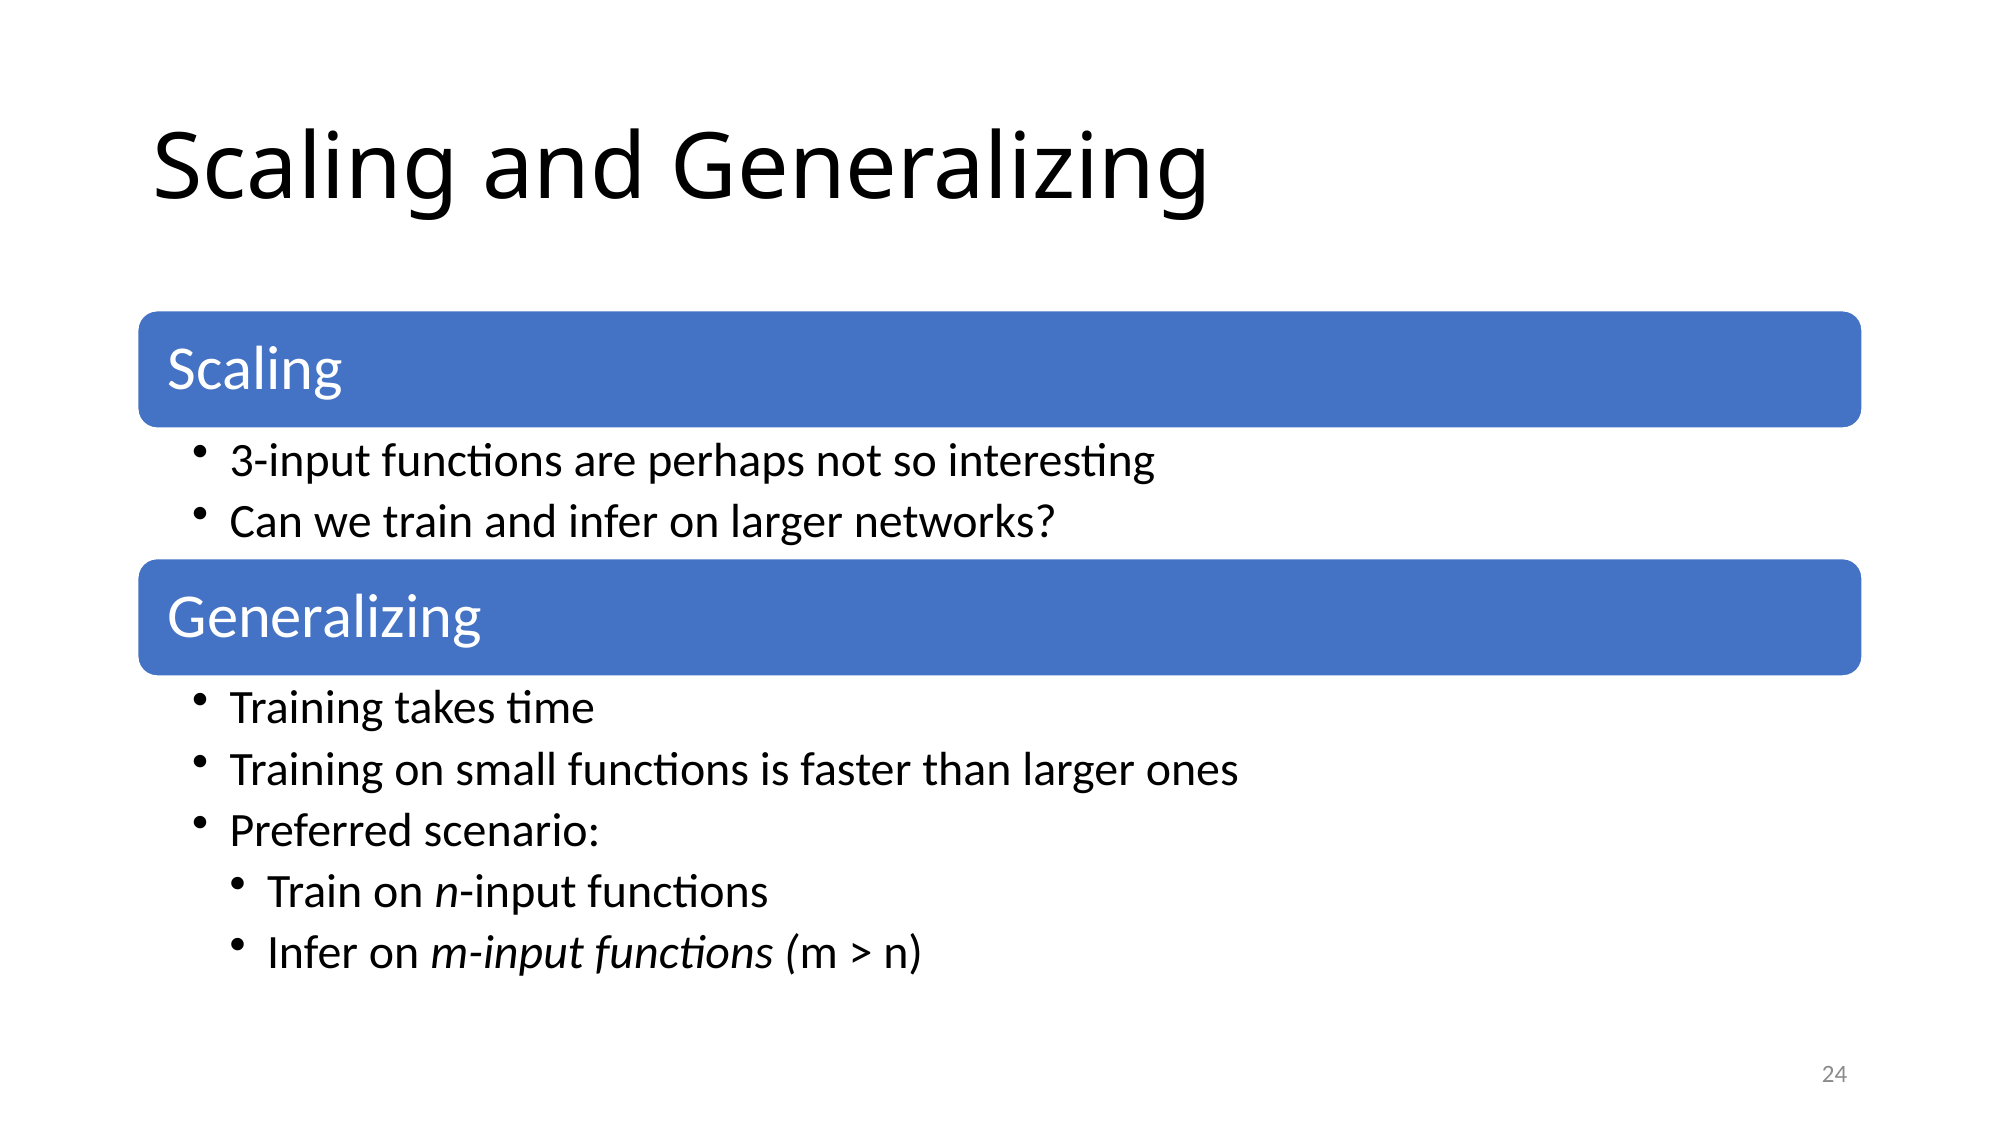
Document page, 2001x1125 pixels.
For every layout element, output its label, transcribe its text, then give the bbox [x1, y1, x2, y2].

slide_number 24 [1412, 1042, 1863, 1103]
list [137, 299, 1863, 1014]
title Scaling and Generalizing [137, 59, 1863, 278]
